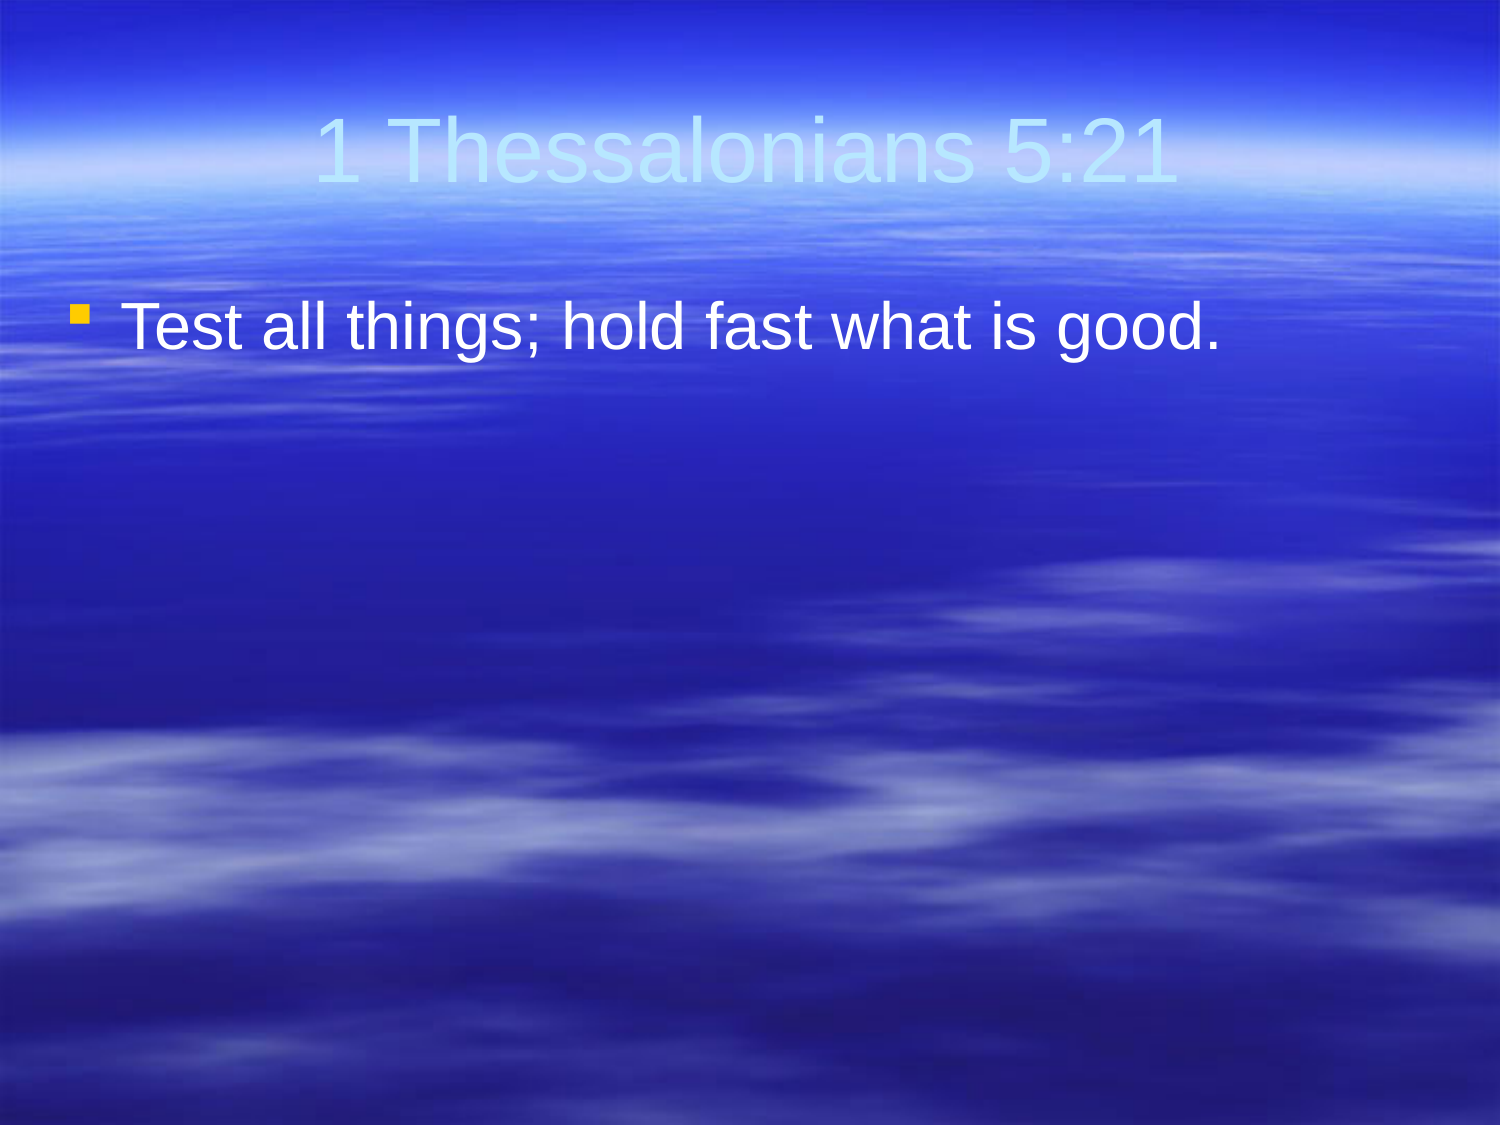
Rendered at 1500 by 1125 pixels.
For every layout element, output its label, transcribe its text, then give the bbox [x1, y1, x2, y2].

list Test all things; hold fast what is good. [49, 274, 1451, 1001]
picture [0, 0, 1500, 1125]
title 1 Thessalonians 5:21 [49, 37, 1446, 256]
